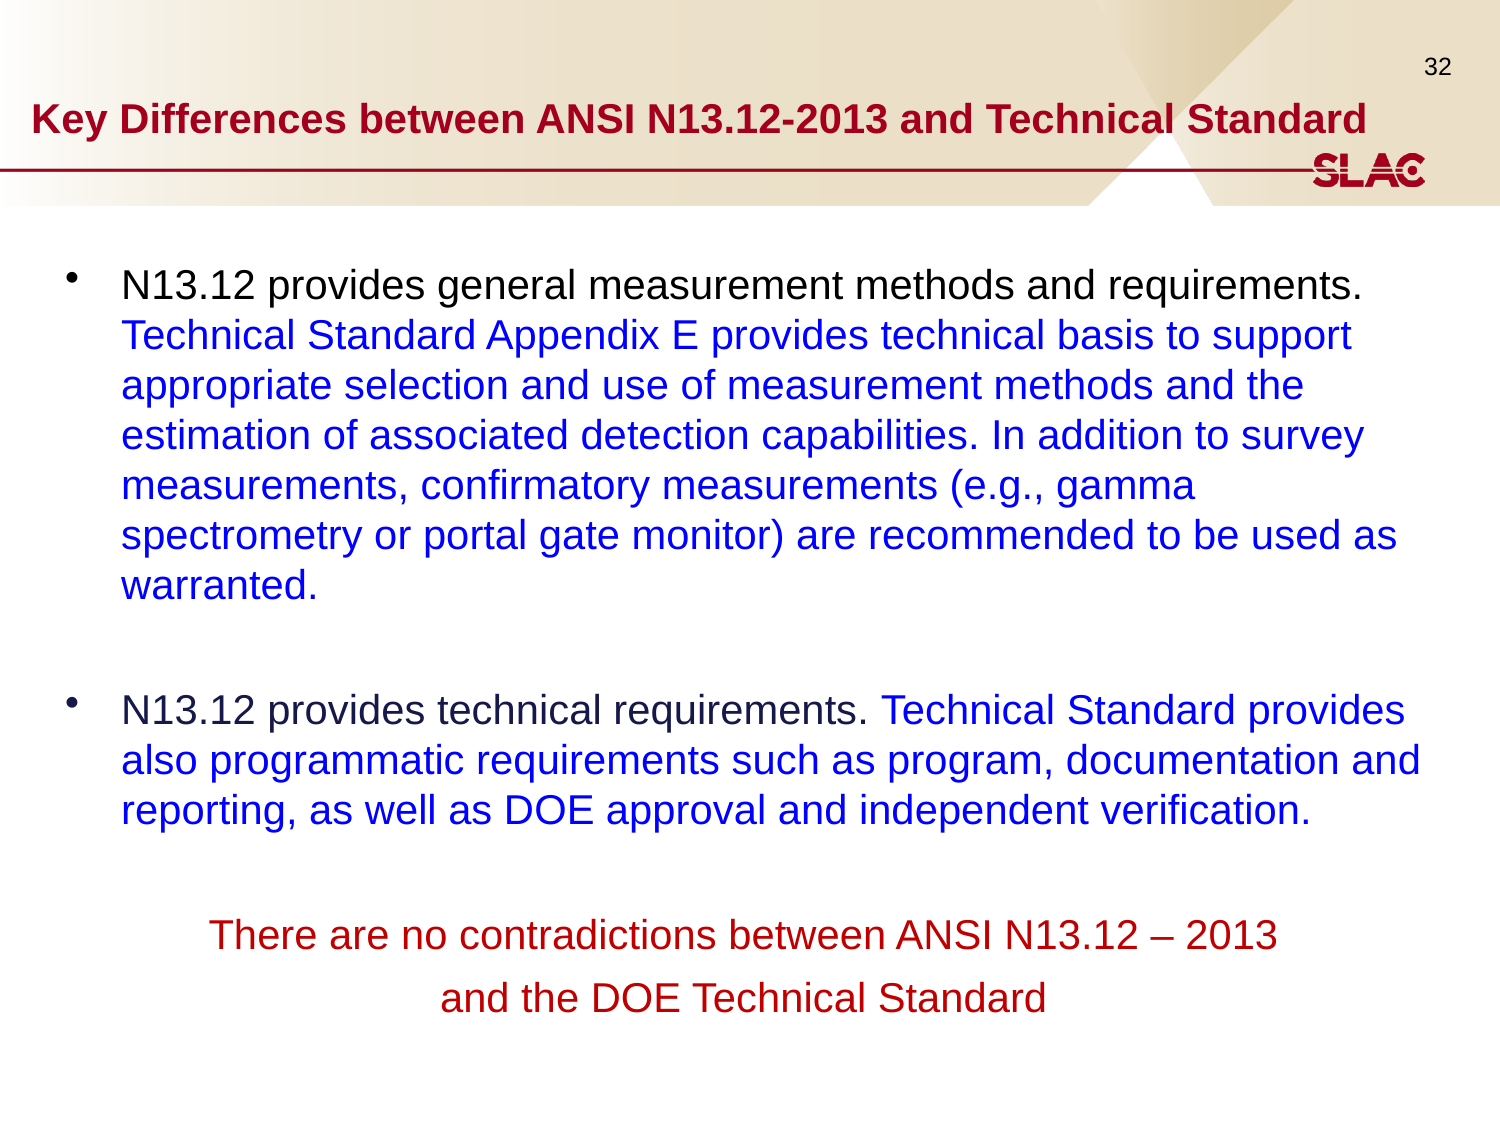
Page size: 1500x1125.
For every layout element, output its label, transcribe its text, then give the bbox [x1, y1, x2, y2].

text_box N13.12 provides general measurement methods and requirements. Technical Standard Appendix E provides technical basis to support appropriate selection and use of measurement methods and the estimation of associated detection capabilities. In addition to survey measurements, confirmatory measurements (e.g., gamma spectrometry or portal gate monitor) are recommended to be used as warranted. N13.12 provides technical requirements. Technical Standard provides also programmatic requirements such as program, documentation and reporting, as well as DOE approval and independent verification. There are no contradictions between ANSI N13.12 – 2013 and the DOE Technical Standard [50, 249, 1438, 888]
picture [0, 0, 1500, 206]
text_box 32 [1412, 24, 1475, 104]
title Key Differences between ANSI N13.12-2013 and Technical Standard [31, 37, 1457, 143]
